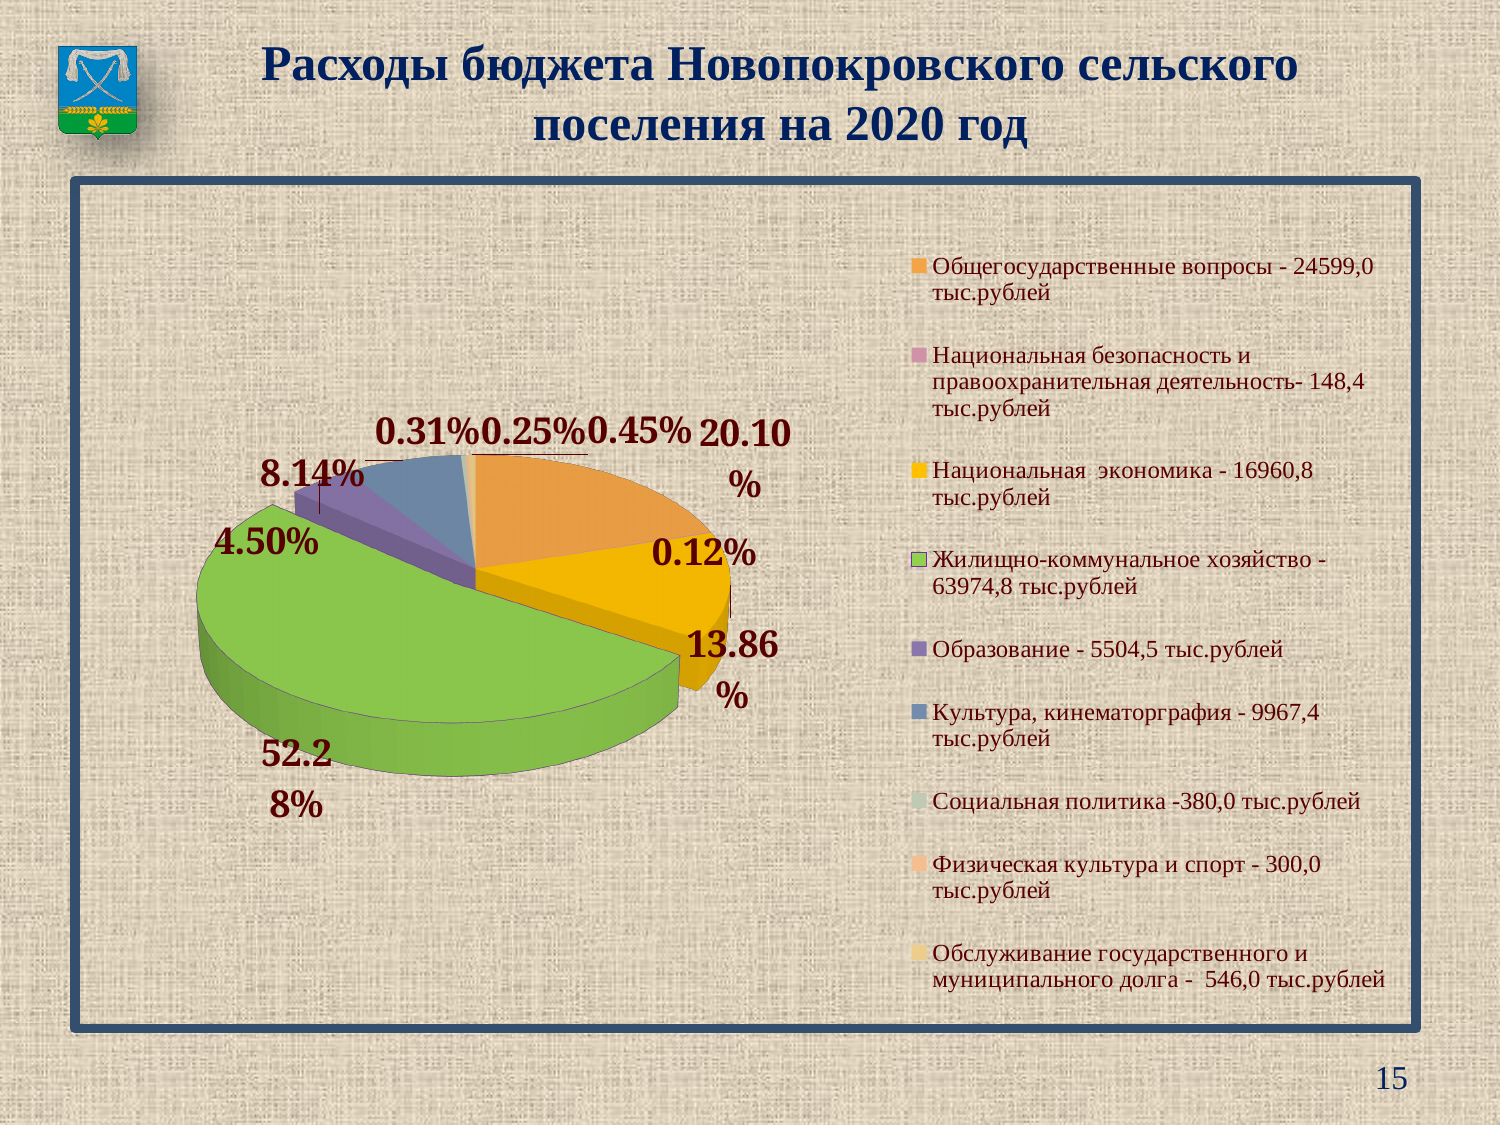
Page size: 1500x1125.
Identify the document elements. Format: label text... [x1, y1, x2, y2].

slide_number 15 [1293, 1046, 1490, 1107]
picture [0, 0, 1500, 1125]
text_box Расходы бюджета Новопокровского сельского поселения на 2020 год [166, 23, 1395, 159]
chart [71, 176, 1421, 1033]
